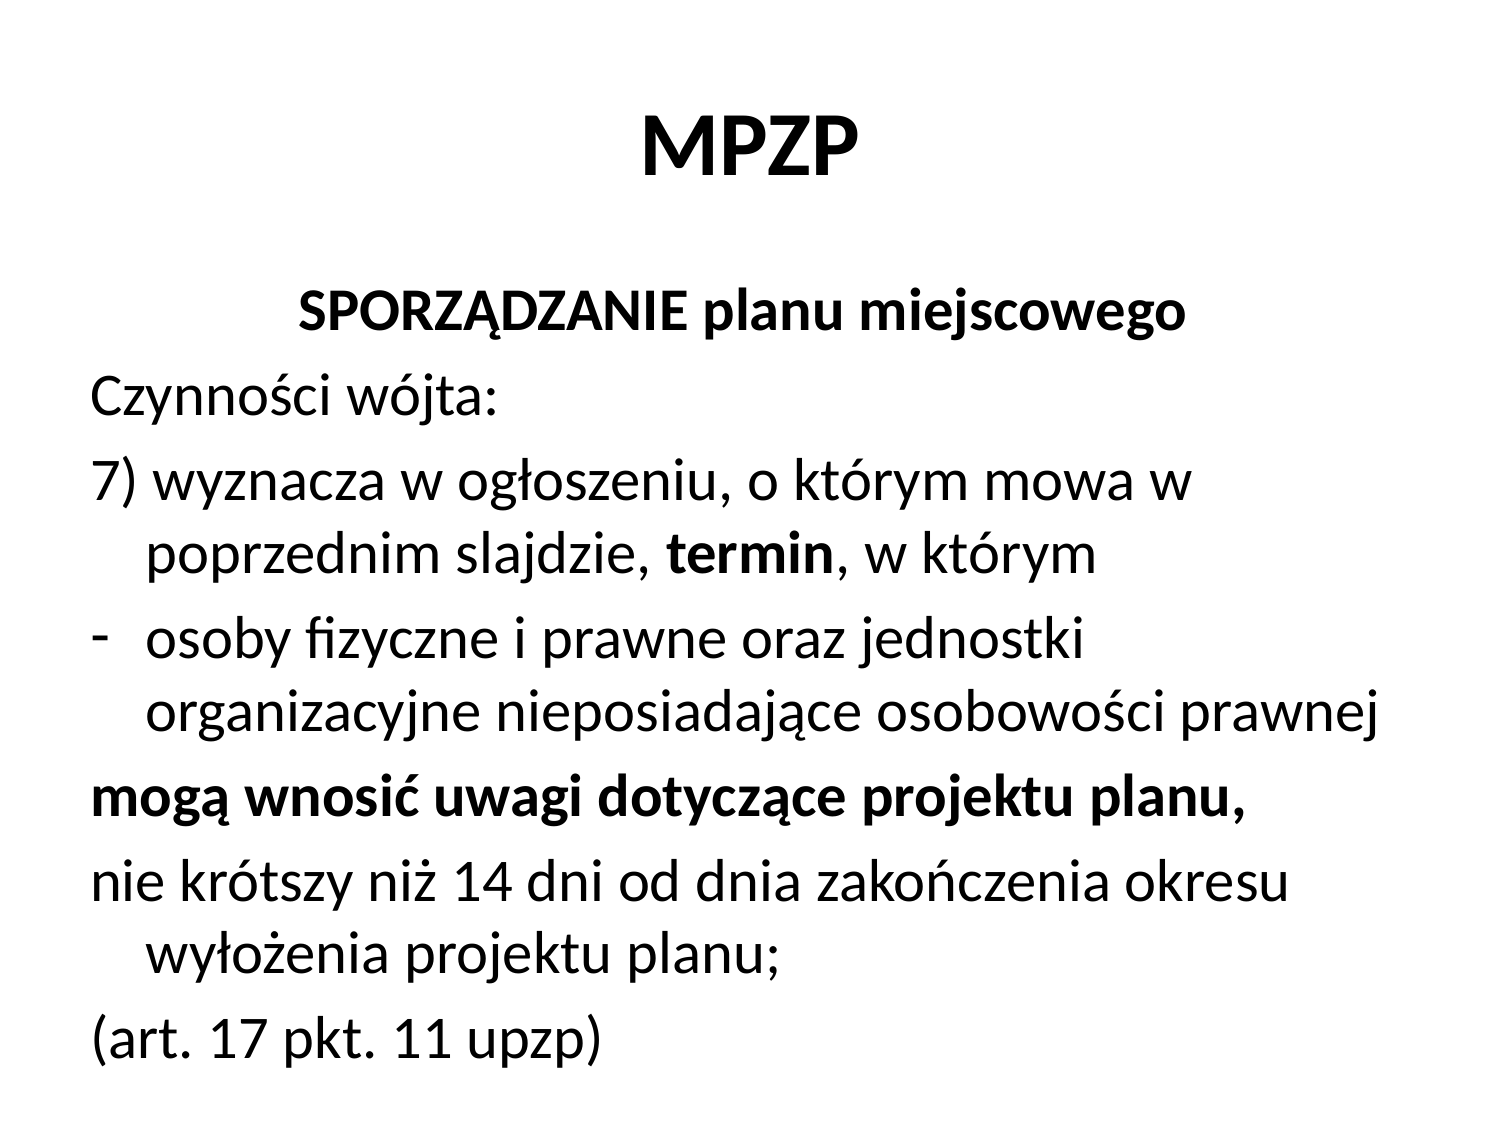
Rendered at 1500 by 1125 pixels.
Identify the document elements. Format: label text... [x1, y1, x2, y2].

title MPZP [75, 45, 1425, 233]
list SPORZĄDZANIE planu miejscowego Czynności wójta: 7) wyznacza w ogłoszeniu, o którym mowa w poprzednim slajdzie, termin, w którym osoby fizyczne i prawne oraz jednostki organizacyjne nieposiadające osobowości prawnej mogą wnosić uwagi dotyczące projektu planu, nie krótszy niż 14 dni od dnia zakończenia okresu wyłożenia projektu planu; (art. 17 pkt. 11 upzp) [75, 262, 1425, 1083]
